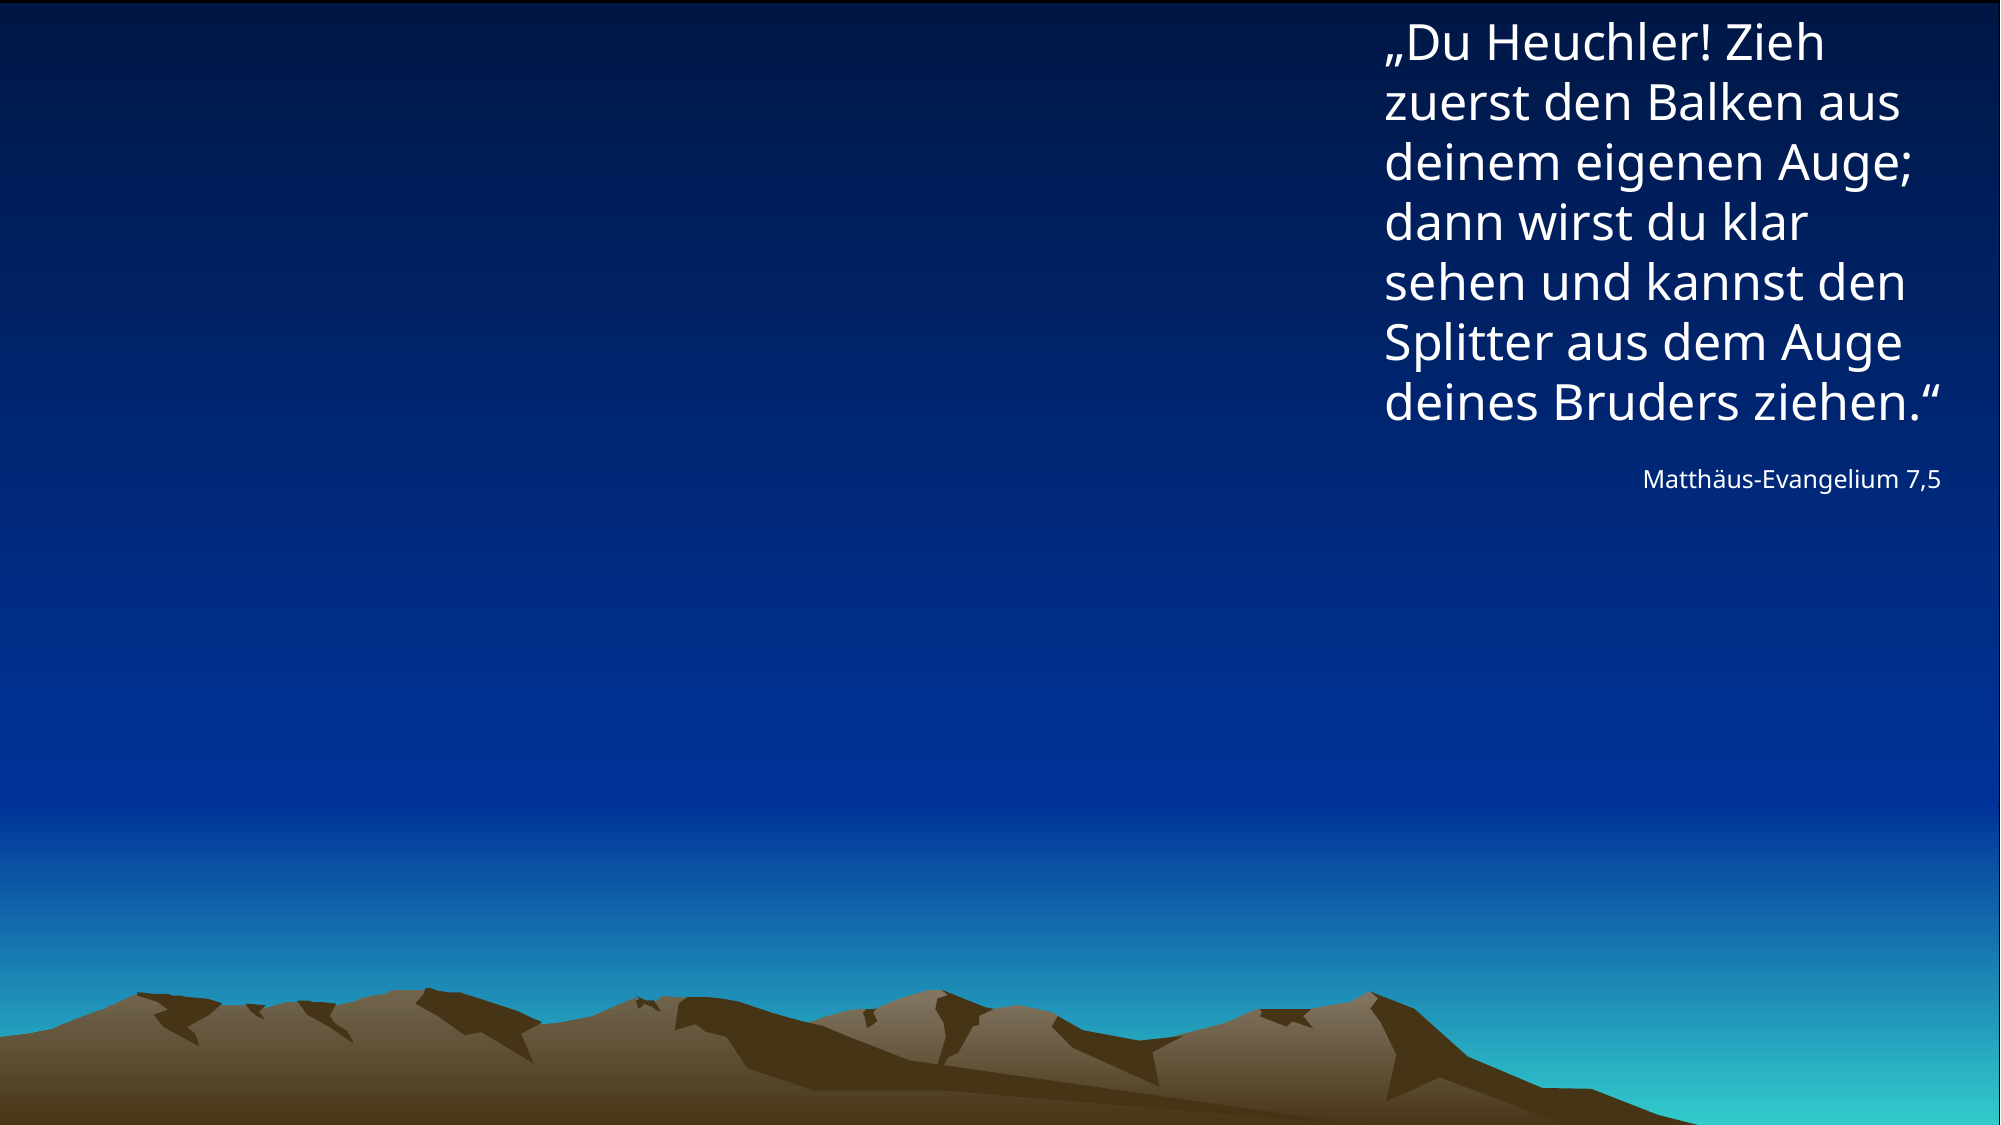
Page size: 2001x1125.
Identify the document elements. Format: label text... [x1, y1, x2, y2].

title „Du Heuchler! Zieh zuerst den Balken aus deinem eigenen Auge; dann wirst du klar sehen und kannst den Splitter aus dem Auge deines Bruders ziehen.“ [1369, 2, 1973, 438]
subtitle Matthäus-Evangelium 7,5 [1271, 456, 1957, 1124]
